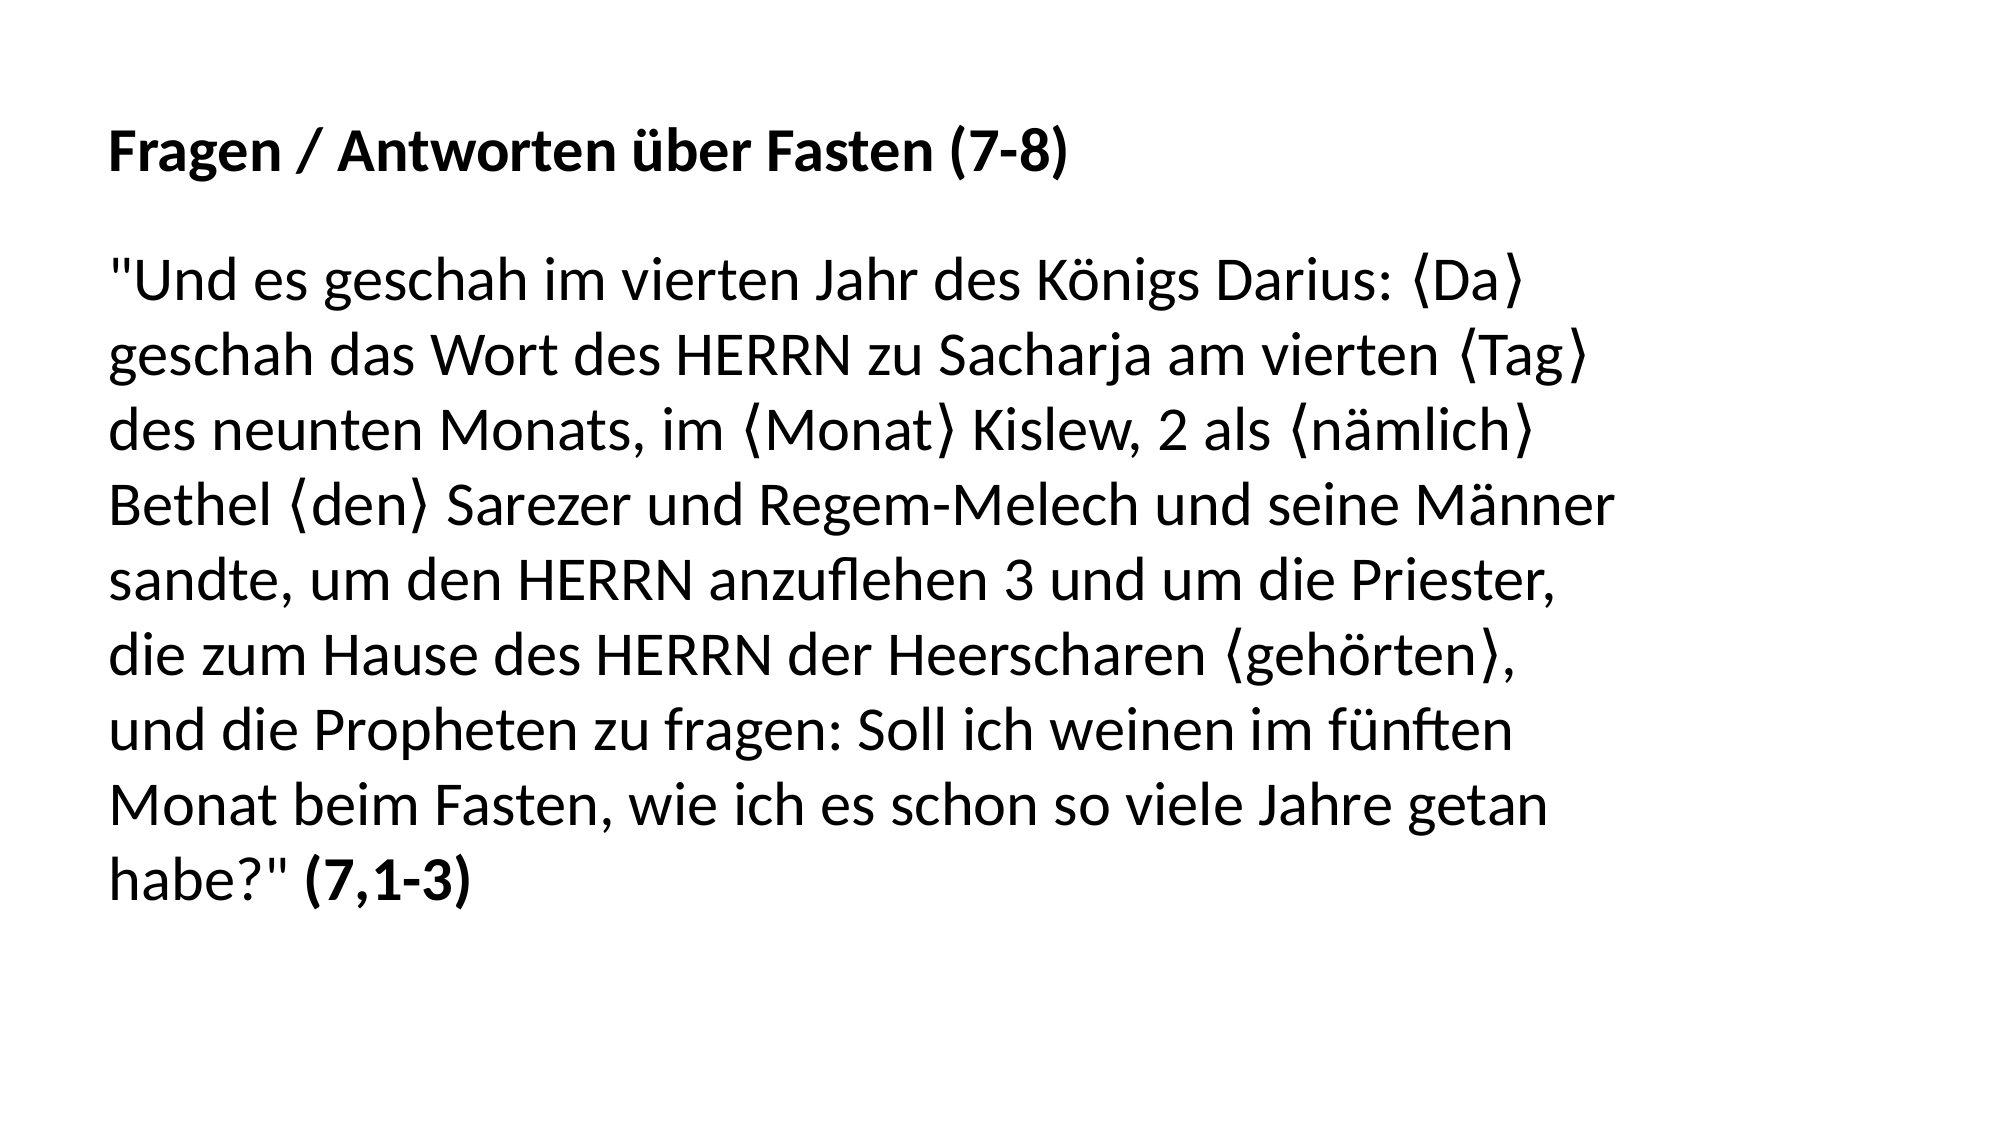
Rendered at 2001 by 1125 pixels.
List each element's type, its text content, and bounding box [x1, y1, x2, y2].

text_box "Und es geschah im vierten Jahr des Königs Darius: ⟨Da⟩ geschah das Wort des HERRN zu Sacharja am vierten ⟨Tag⟩ des neunten Monats, im ⟨Monat⟩ Kislew, 2 als ⟨nämlich⟩ Bethel ⟨den⟩ Sarezer und Regem-Melech und seine Männer sandte, um den HERRN anzuflehen 3 und um die Priester, die zum Hause des HERRN der Heerscharen ⟨gehörten⟩, und die Propheten zu fragen: Soll ich weinen im fünften Monat beim Fasten, wie ich es schon so viele Jahre getan habe?" (7,1-3) [94, 230, 1648, 921]
text_box Fragen / Antworten über Fasten (7-8) [93, 101, 1087, 191]
